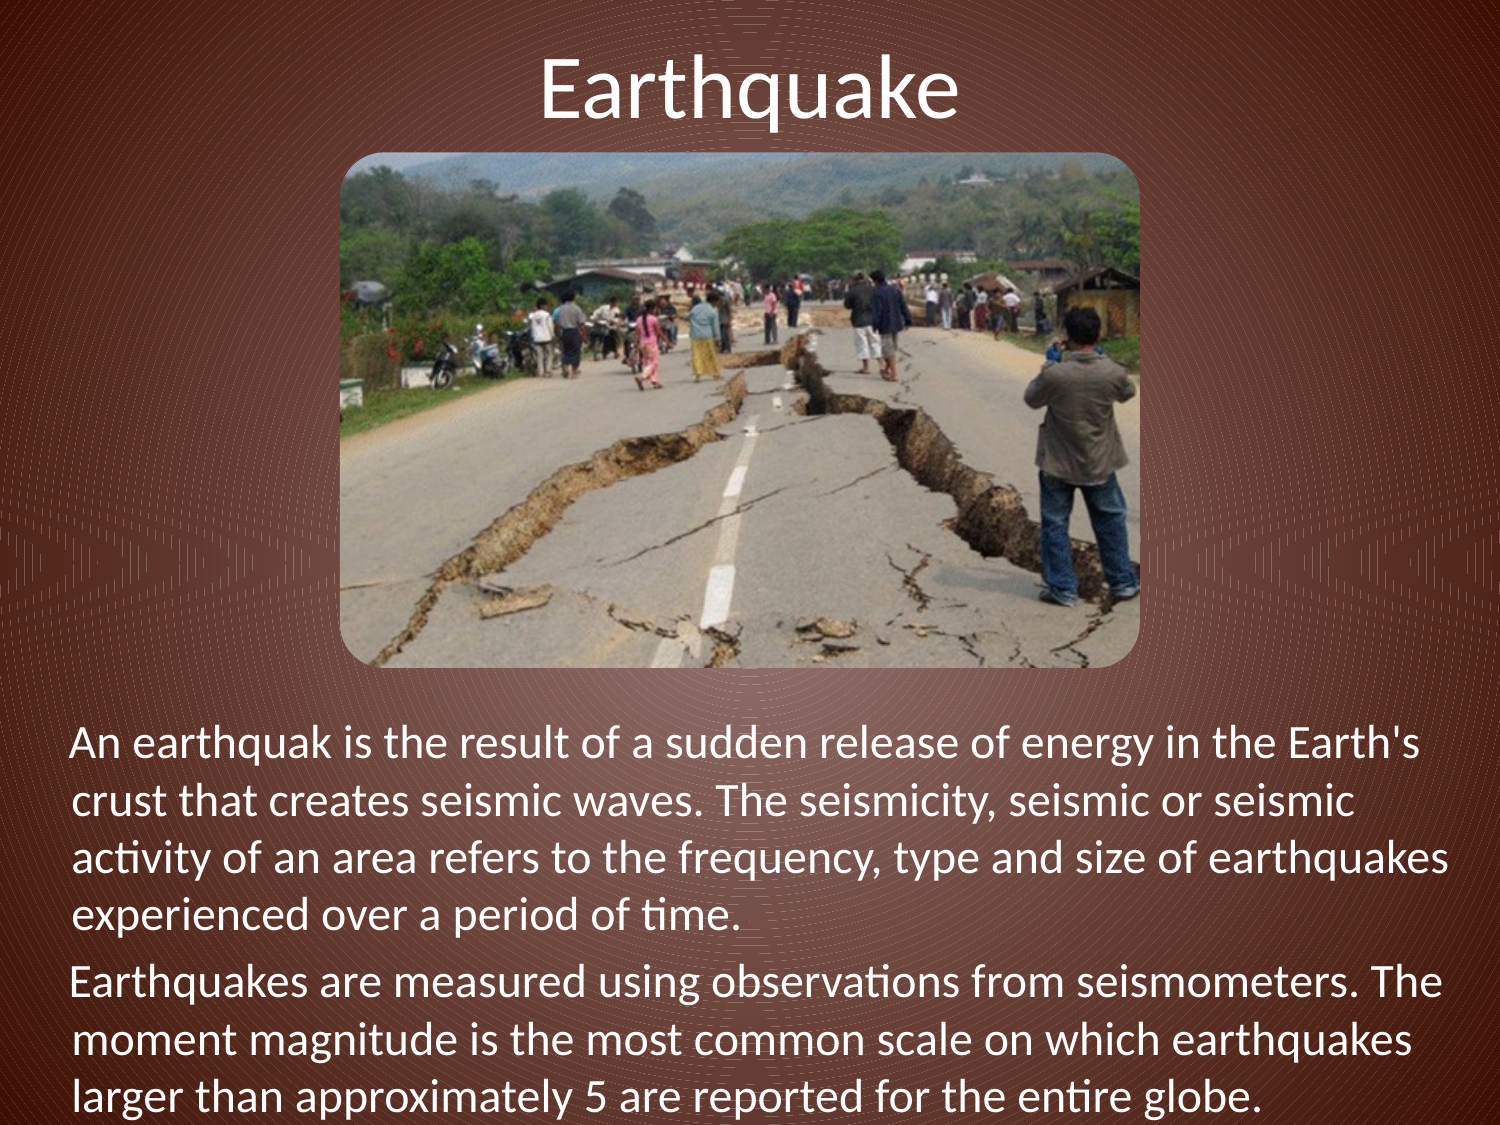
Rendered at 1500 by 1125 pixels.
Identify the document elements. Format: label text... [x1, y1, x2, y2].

list An earthquak is the result of a sudden release of energy in the Earth's crust that creates seismic waves. The seismicity, seismic or seismic activity of an area refers to the frequency, type and size of earthquakes experienced over a period of time. Earthquakes are measured using observations from seismometers. The moment magnitude is the most common scale on which earthquakes larger than approximately 5 are reported for the entire globe. [0, 703, 1500, 1125]
picture [339, 152, 1140, 668]
title Earthquake [0, 0, 1500, 164]
